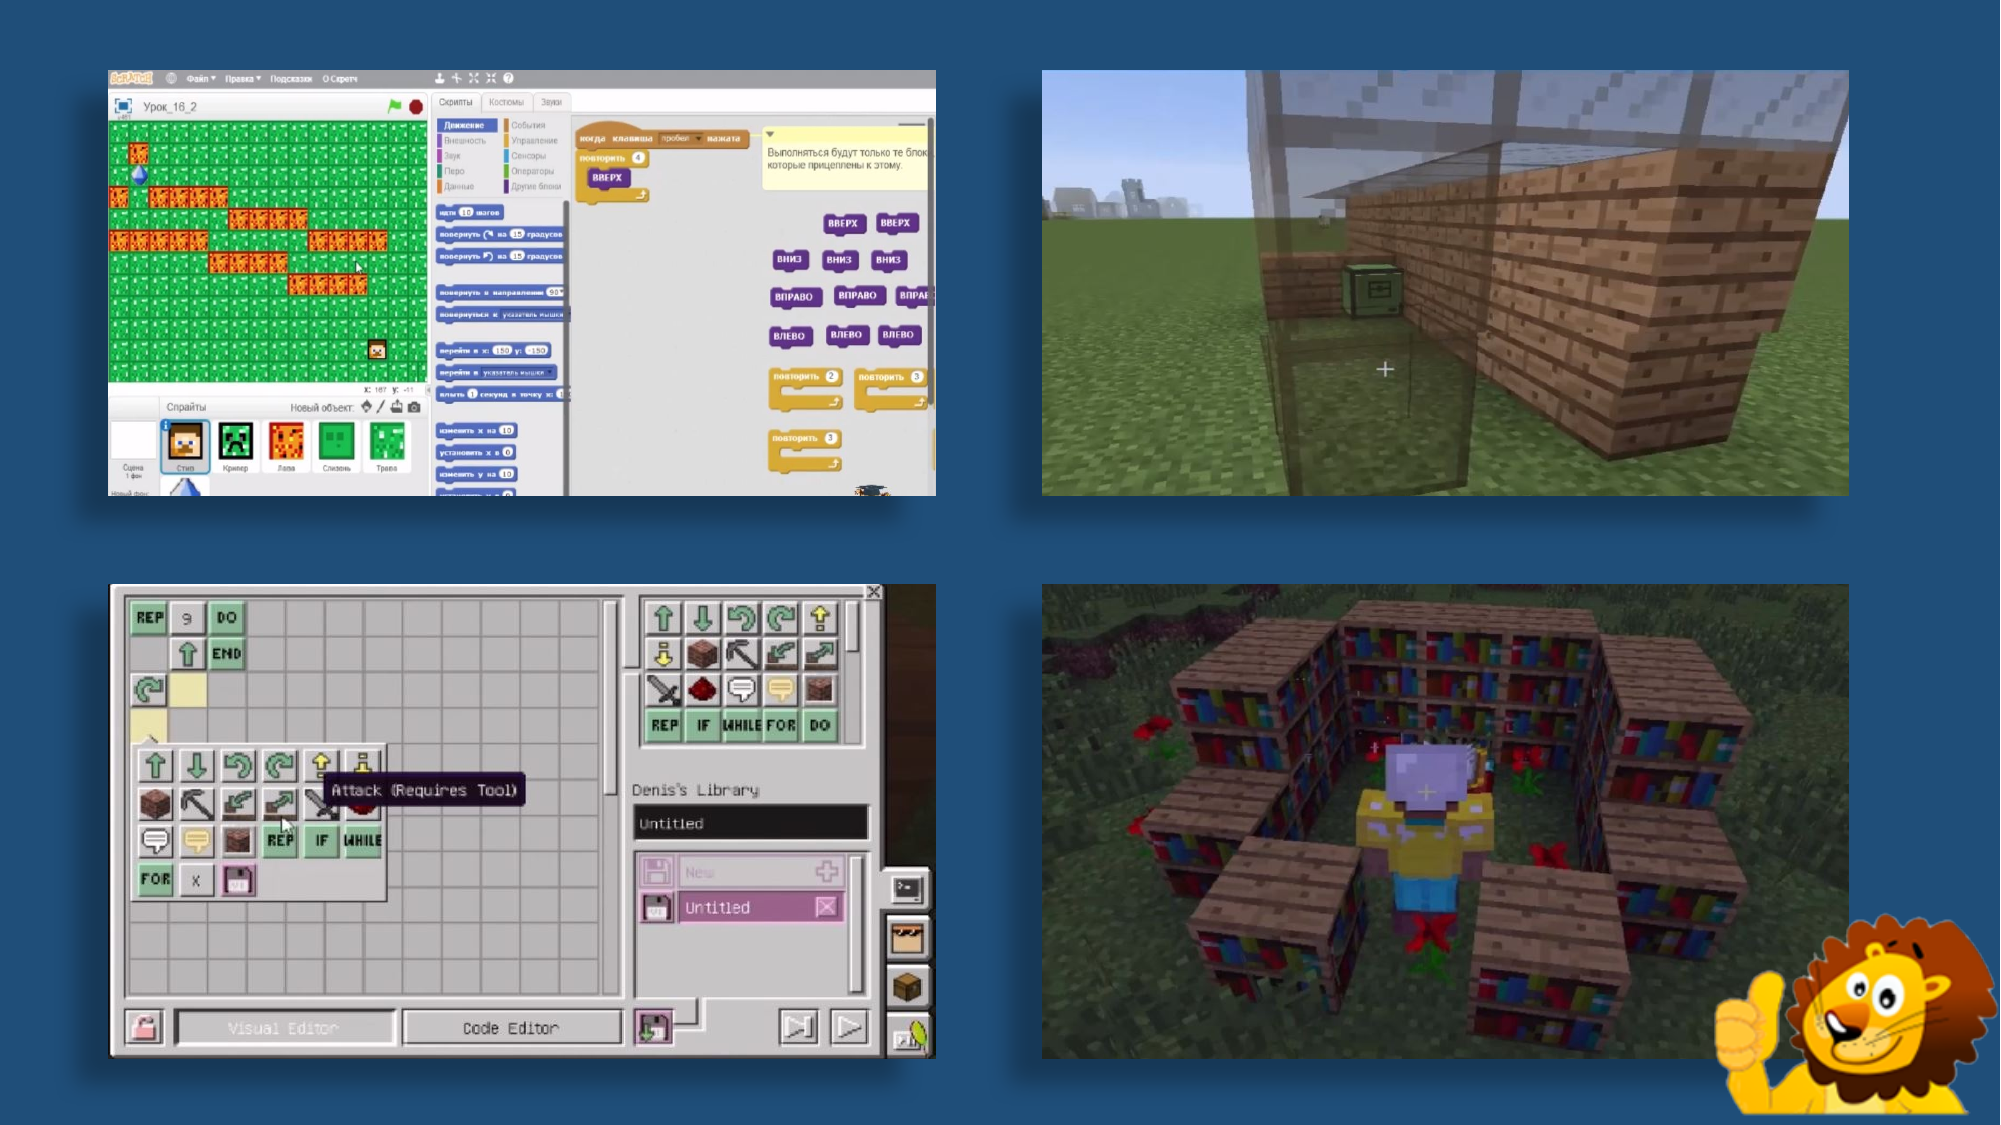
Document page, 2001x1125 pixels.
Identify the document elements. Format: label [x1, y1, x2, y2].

picture [1042, 584, 2000, 1125]
picture [1042, 70, 1849, 496]
picture [108, 70, 936, 496]
picture [108, 584, 936, 1060]
text_box [0, 0, 2000, 1125]
